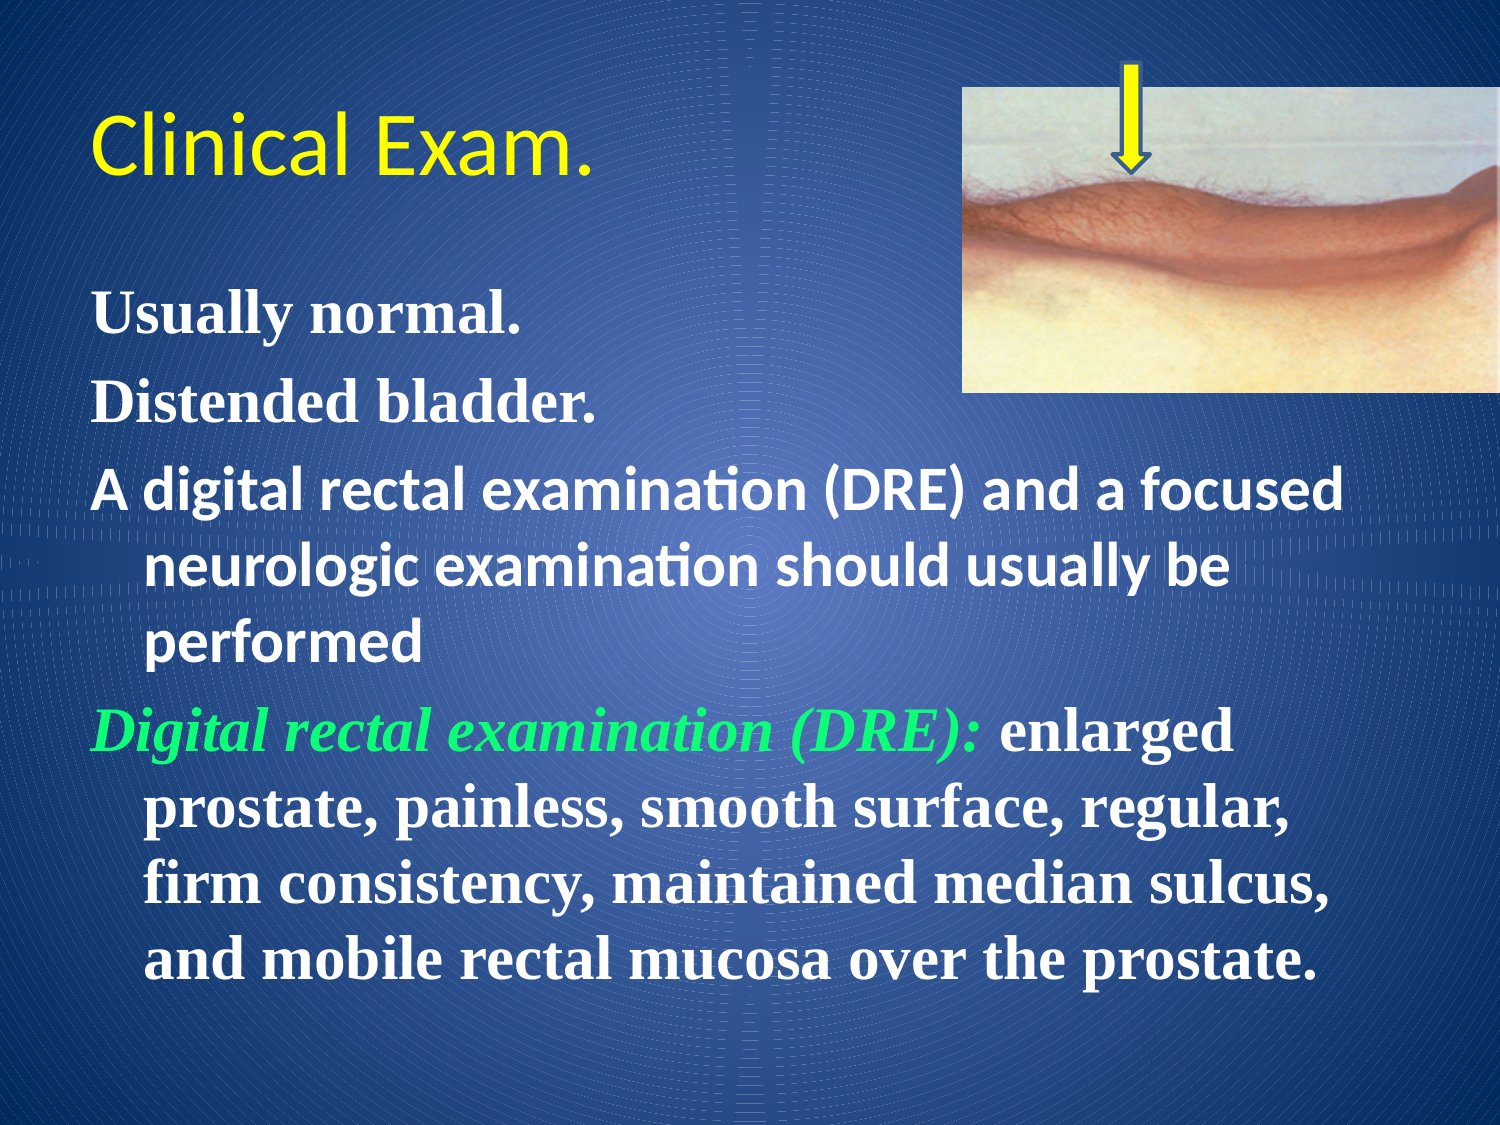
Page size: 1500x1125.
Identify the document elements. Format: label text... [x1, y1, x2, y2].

list Usually normal. Distended bladder. A digital rectal examination (DRE) and a focused neurologic examination should usually be performed Digital rectal examination (DRE): enlarged prostate, painless, smooth surface, regular, firm consistency, maintained median sulcus, and mobile rectal mucosa over the prostate. [75, 262, 1425, 1005]
text_box [1119, 60, 1143, 85]
title Clinical Exam. [75, 45, 1425, 233]
picture [962, 87, 1500, 393]
